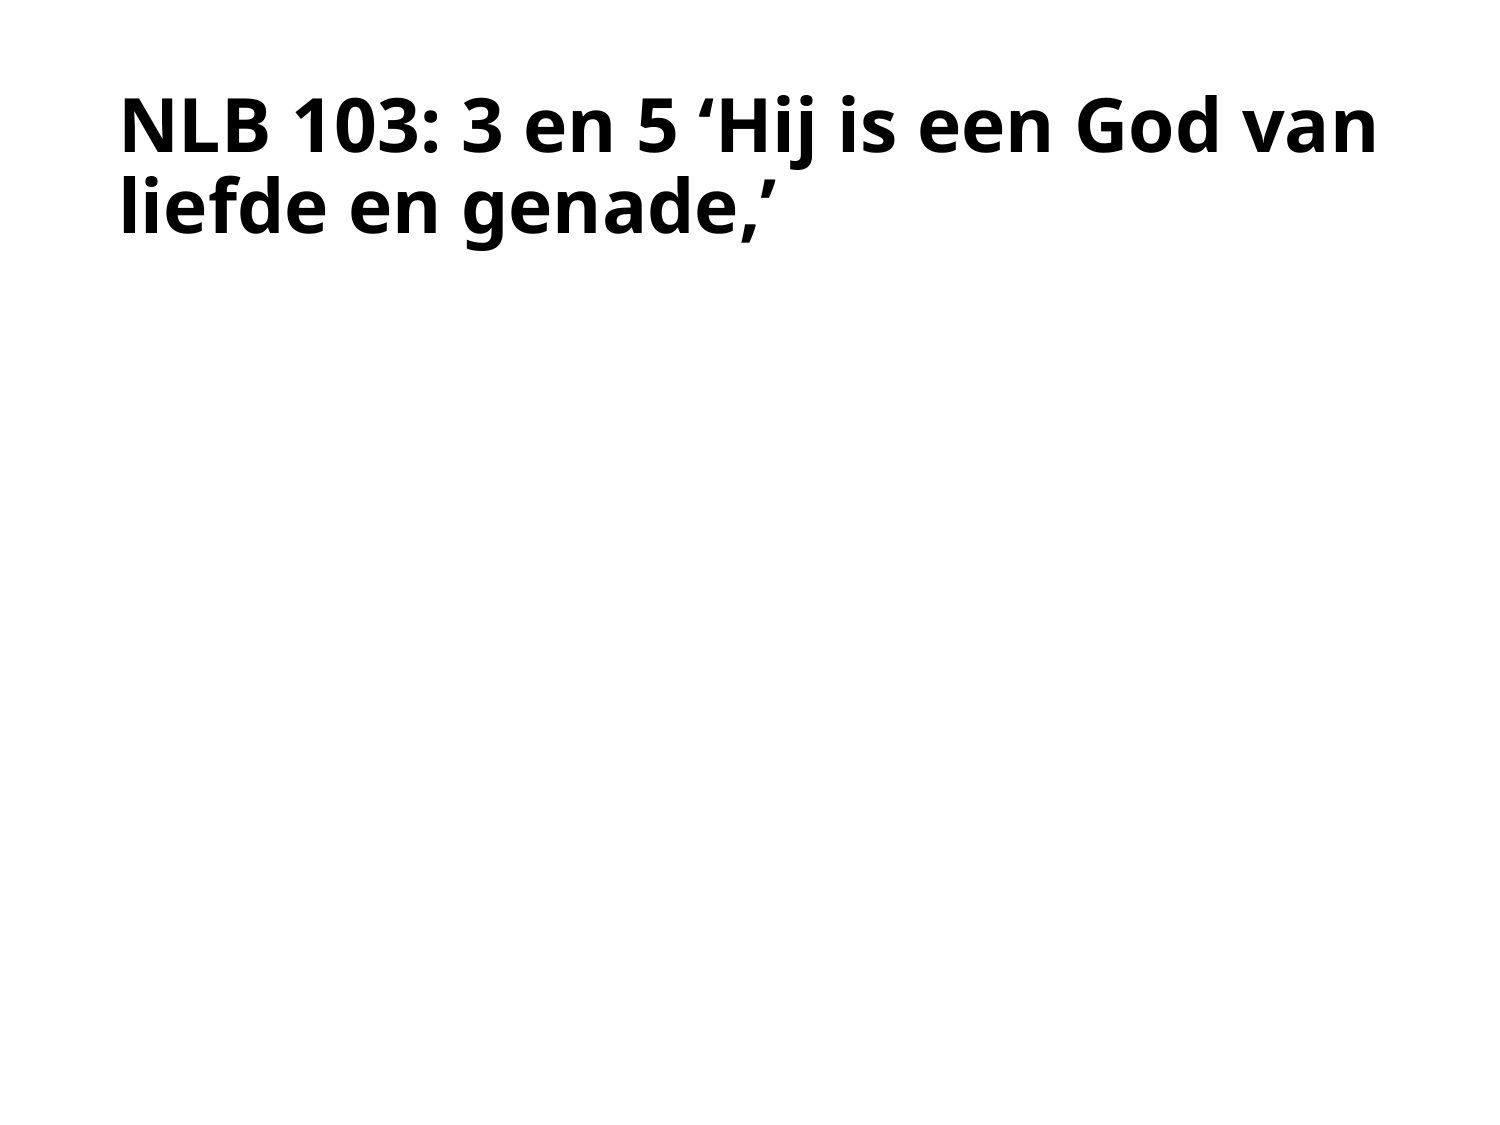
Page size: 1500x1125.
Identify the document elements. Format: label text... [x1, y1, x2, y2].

title NLB 103: 3 en 5 ‘Hij is een God van liefde en genade,’ [103, 59, 1397, 278]
